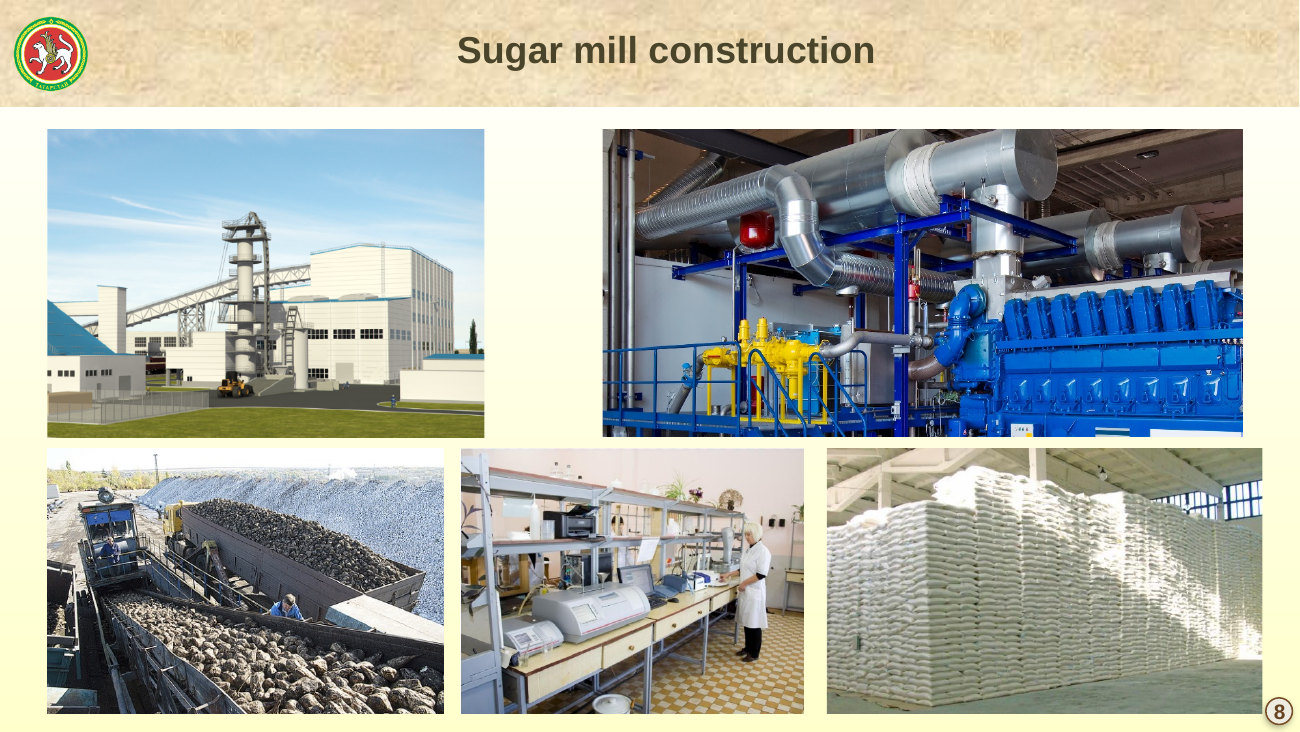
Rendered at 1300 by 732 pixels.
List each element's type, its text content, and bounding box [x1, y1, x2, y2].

picture [0, 0, 1300, 107]
picture [826, 448, 1263, 714]
picture [460, 448, 804, 715]
picture [47, 129, 485, 438]
picture [602, 129, 1244, 437]
text_box Sugar mill construction [94, 23, 1239, 80]
picture [47, 448, 444, 715]
text_box 8 [1265, 697, 1294, 726]
